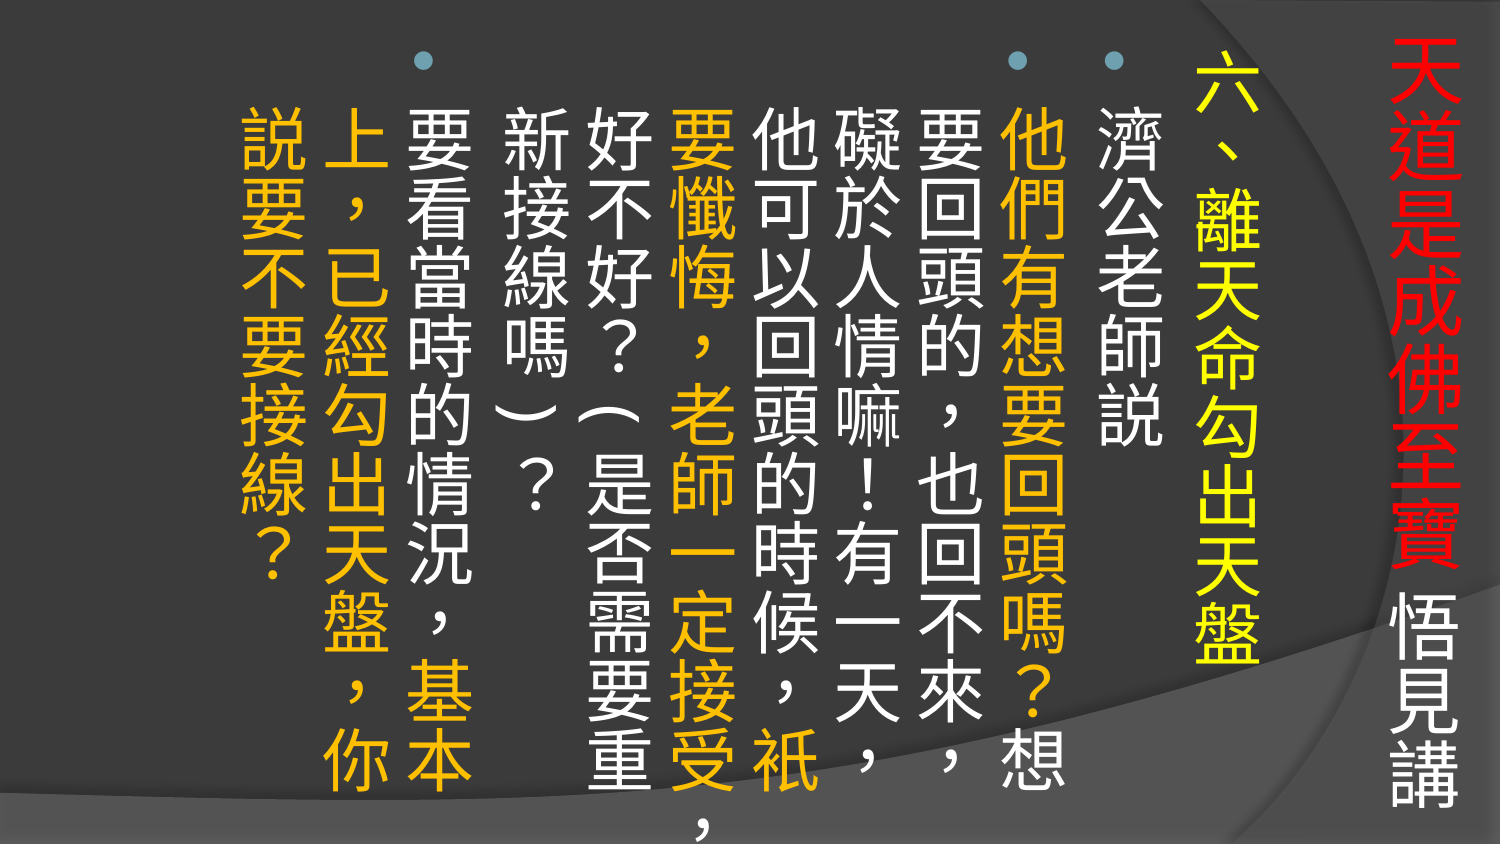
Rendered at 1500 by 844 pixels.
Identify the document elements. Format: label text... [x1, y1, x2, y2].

list 六、離天命勾出天盤 濟公老師説 他們有想要回頭嗎？想要回頭的，也回不來，礙於人情嘛！有一天，他可以回頭的時候，衹要懺悔，老師一定接受，好不好？(是否需要重新接線嗎)？ 要看當時的情況，基本上，已經勾出天盤，你説要不要接線？ [29, 27, 1365, 820]
title 天道是成佛至寶 悟見講 [1364, 21, 1483, 820]
